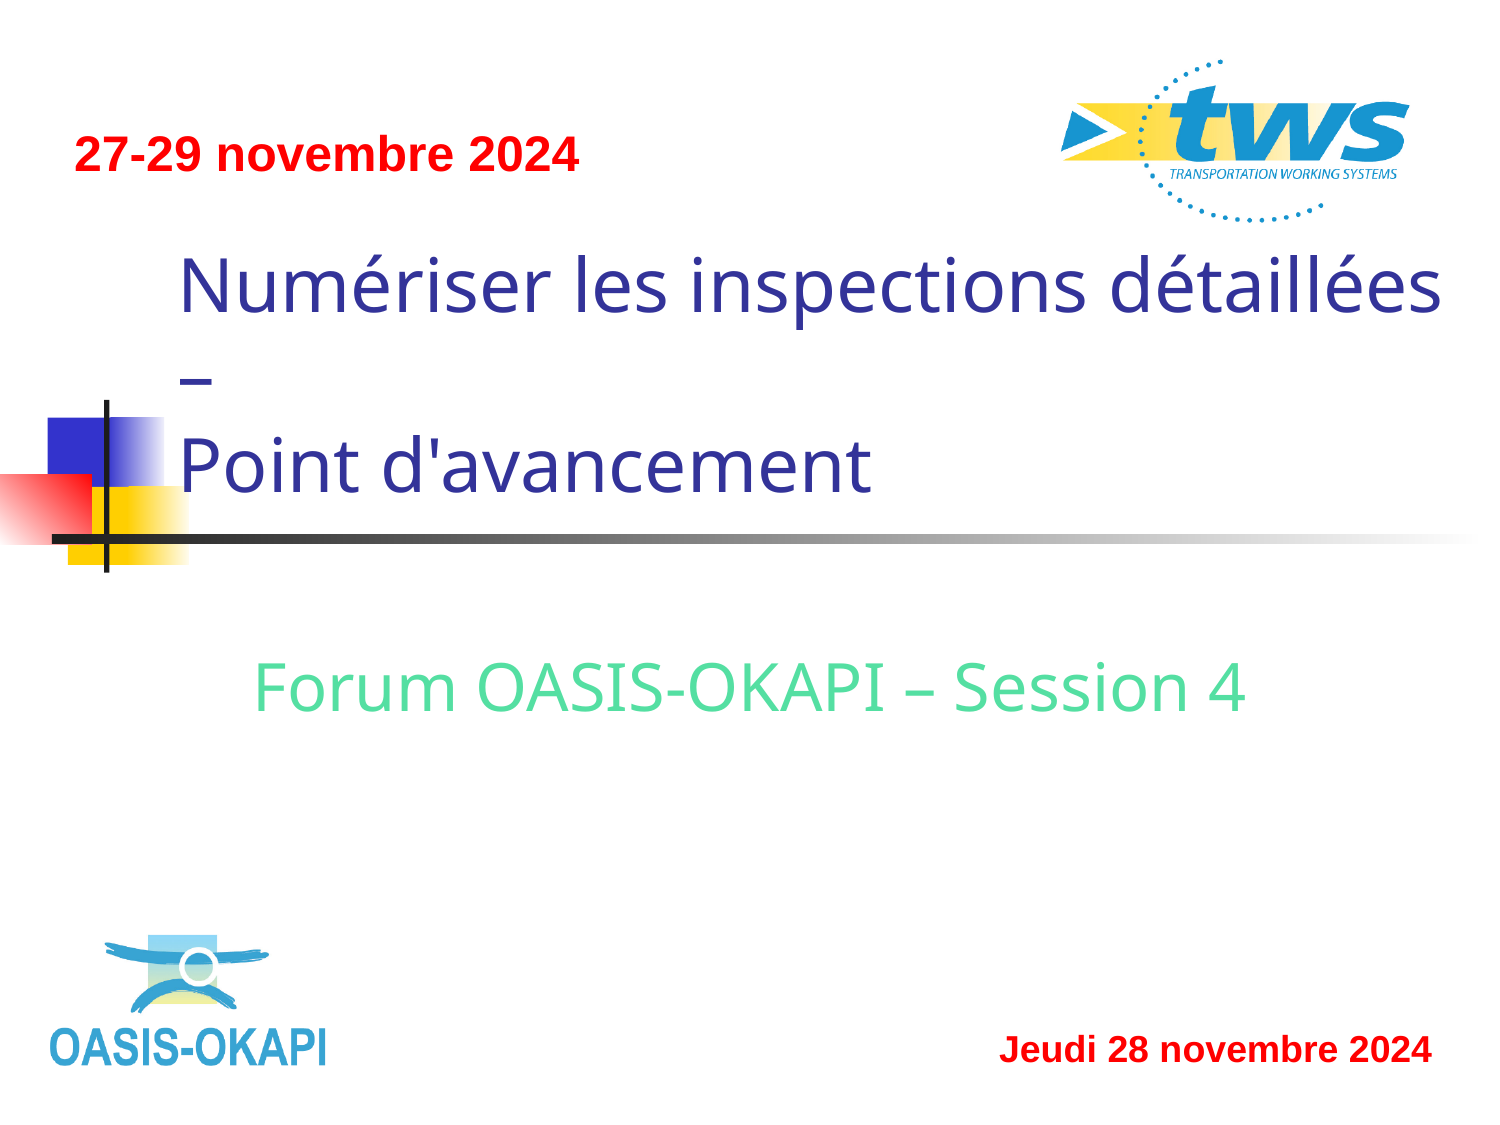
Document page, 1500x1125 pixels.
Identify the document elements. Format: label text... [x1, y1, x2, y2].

title Numériser les inspections détaillées – Point d'avancement [162, 275, 1500, 515]
subtitle Forum OASIS-OKAPI – Session 4 [225, 637, 1275, 925]
picture [1003, 19, 1472, 270]
picture [40, 923, 339, 1073]
text_box Jeudi 28 novembre 2024 [844, 1017, 1447, 1077]
text_box 27-29 novembre 2024 [59, 113, 880, 189]
